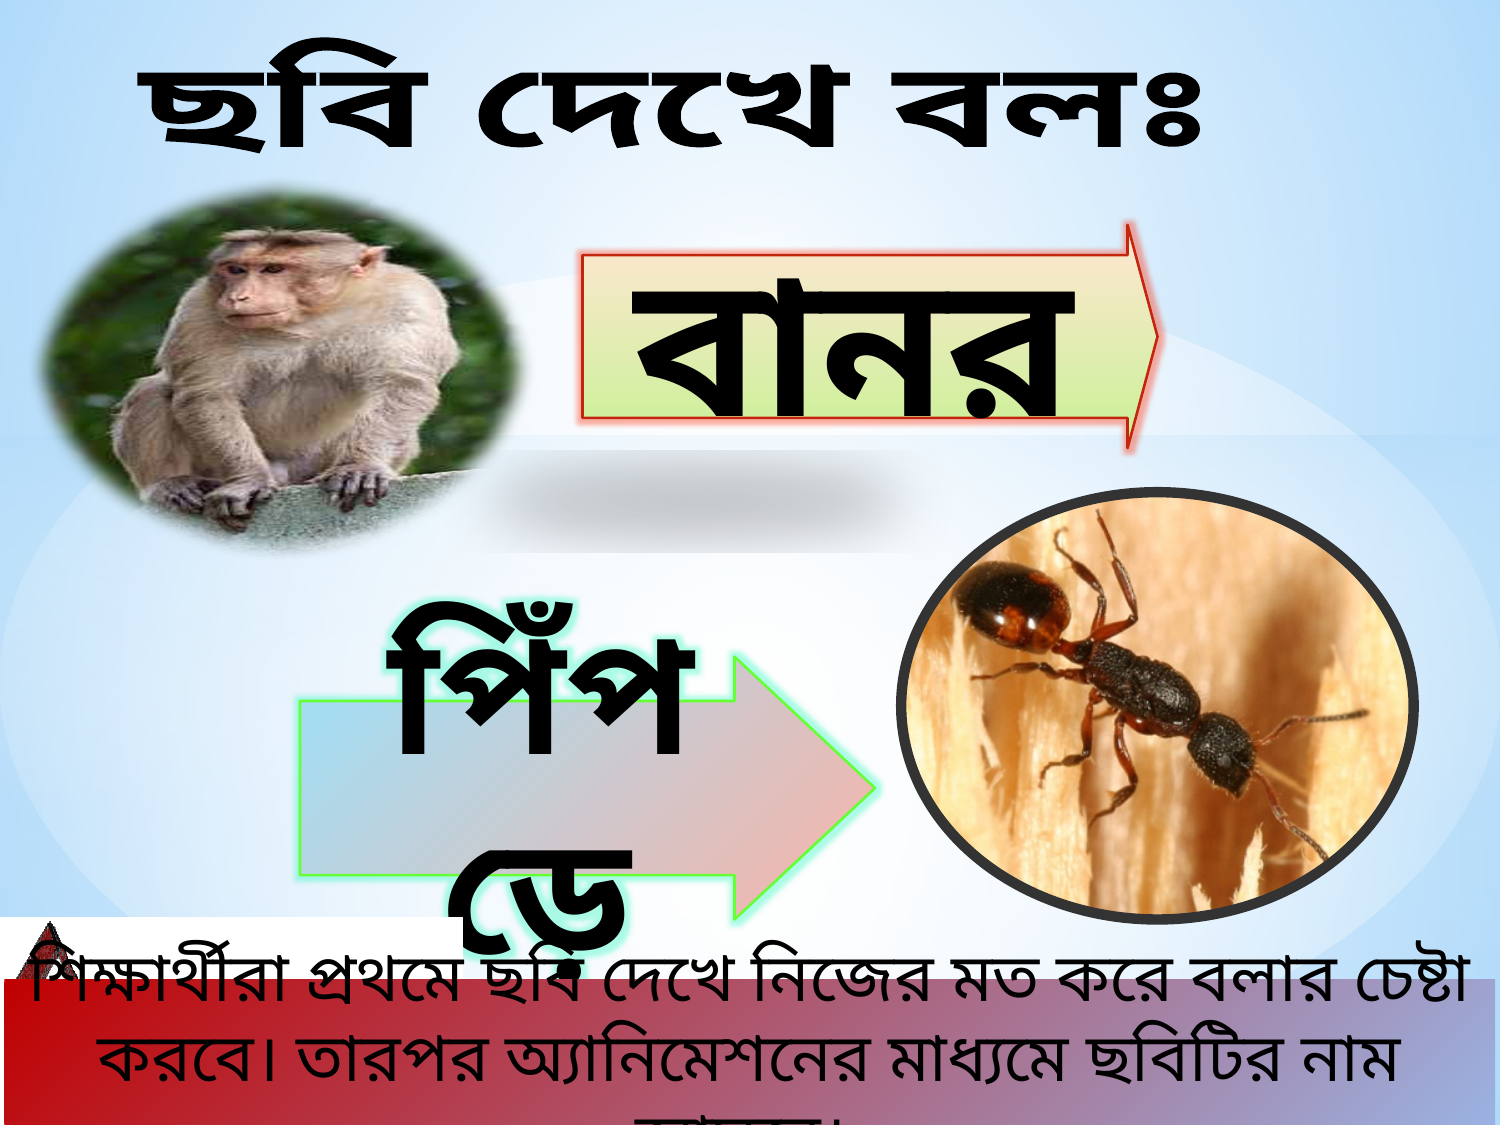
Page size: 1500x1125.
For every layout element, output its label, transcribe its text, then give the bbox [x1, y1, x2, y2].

text_box শিক্ষার্থীরা প্রথমে ছবি দেখে নিজের মত করে বলার চেষ্টা করবে। তারপর অ্যানিমেশনের মাধ্যমে ছবিটির নাম আসবে। [466, 979, 1496, 1125]
picture [900, 491, 1414, 920]
text_box বানর [581, 223, 1159, 450]
picture [24, 174, 538, 563]
picture [0, 916, 463, 1125]
text_box পিঁপড়ে [298, 655, 877, 921]
